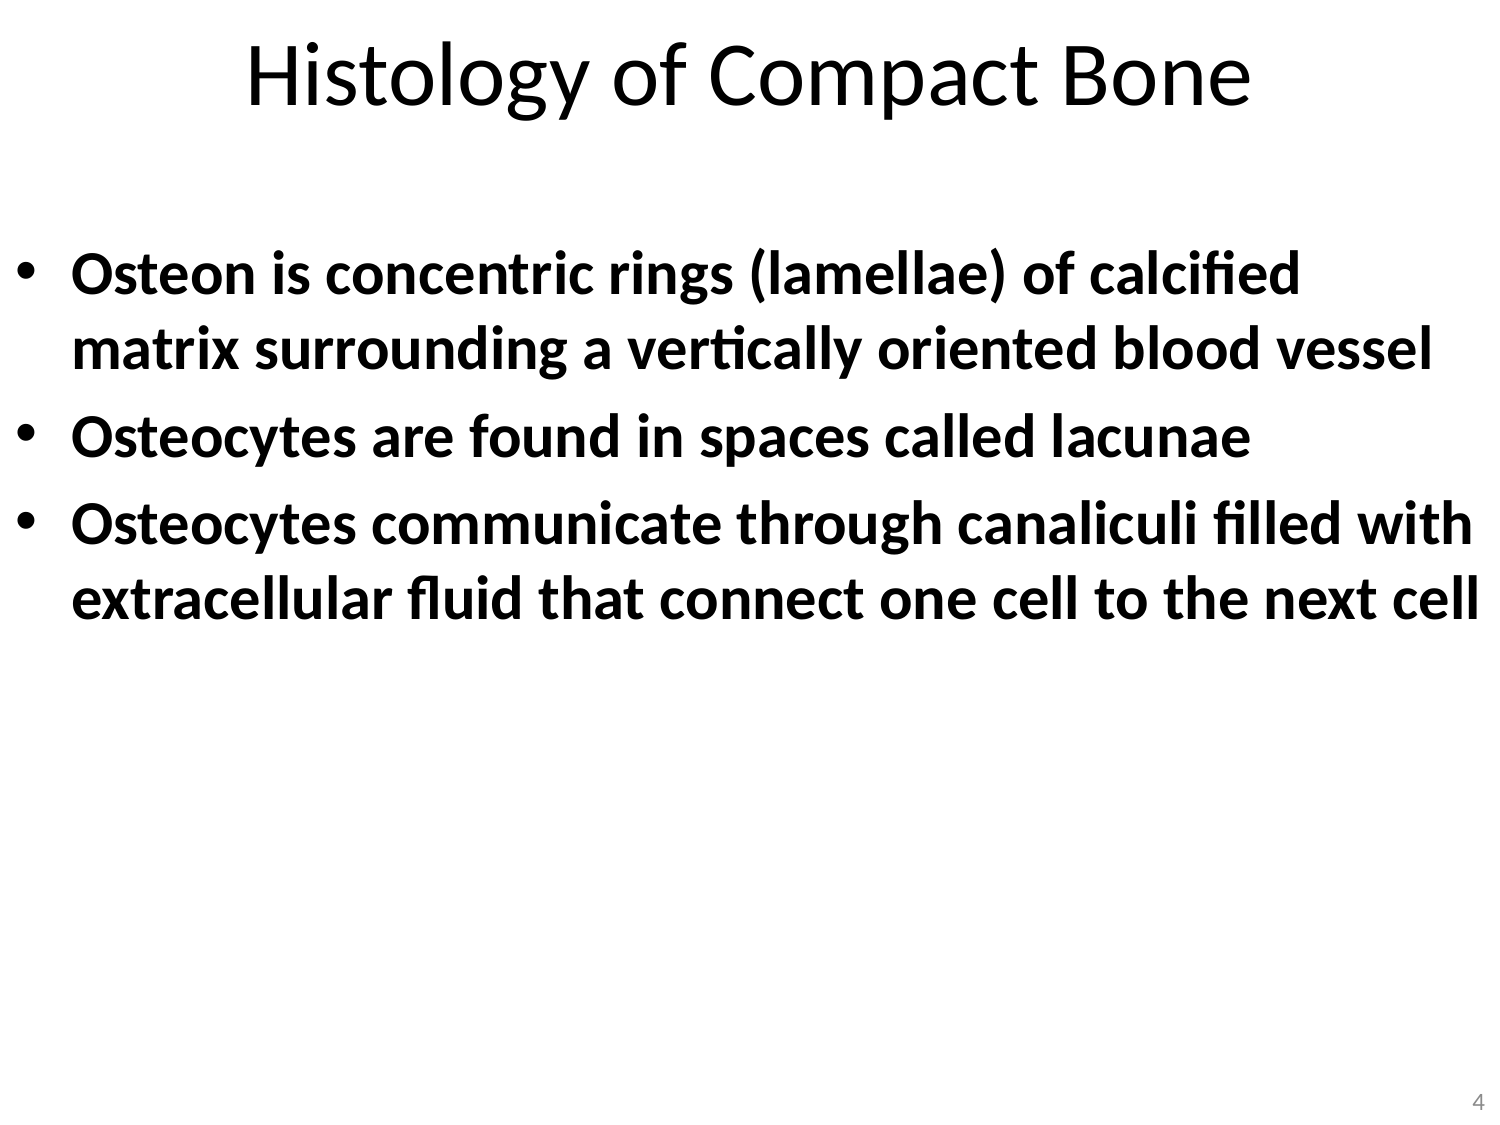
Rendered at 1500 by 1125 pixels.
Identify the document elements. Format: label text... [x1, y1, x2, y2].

title Histology of Compact Bone [112, 0, 1388, 163]
slide_number 4 [1299, 1074, 1500, 1125]
list Osteon is concentric rings (lamellae) of calcified matrix surrounding a vertically oriented blood vessel Osteocytes are found in spaces called lacunae Osteocytes communicate through canaliculi filled with extracellular fluid that connect one cell to the next cell [0, 224, 1500, 1125]
